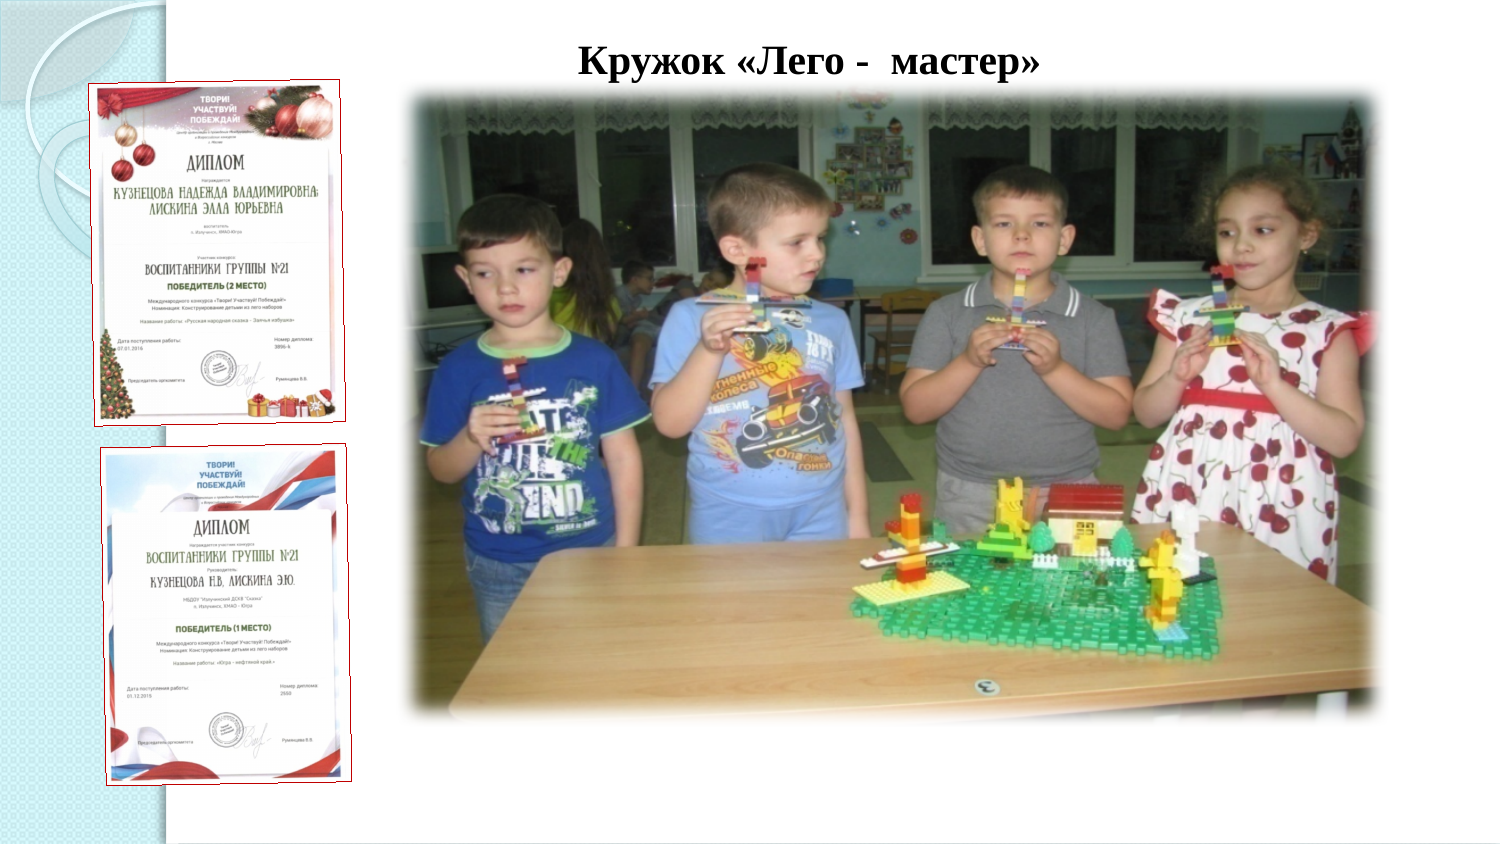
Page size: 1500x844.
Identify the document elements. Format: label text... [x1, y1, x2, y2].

picture [395, 78, 1391, 730]
text_box Кружок «Лего - мастер» [445, 26, 1137, 76]
picture [101, 444, 351, 785]
picture [89, 80, 345, 426]
